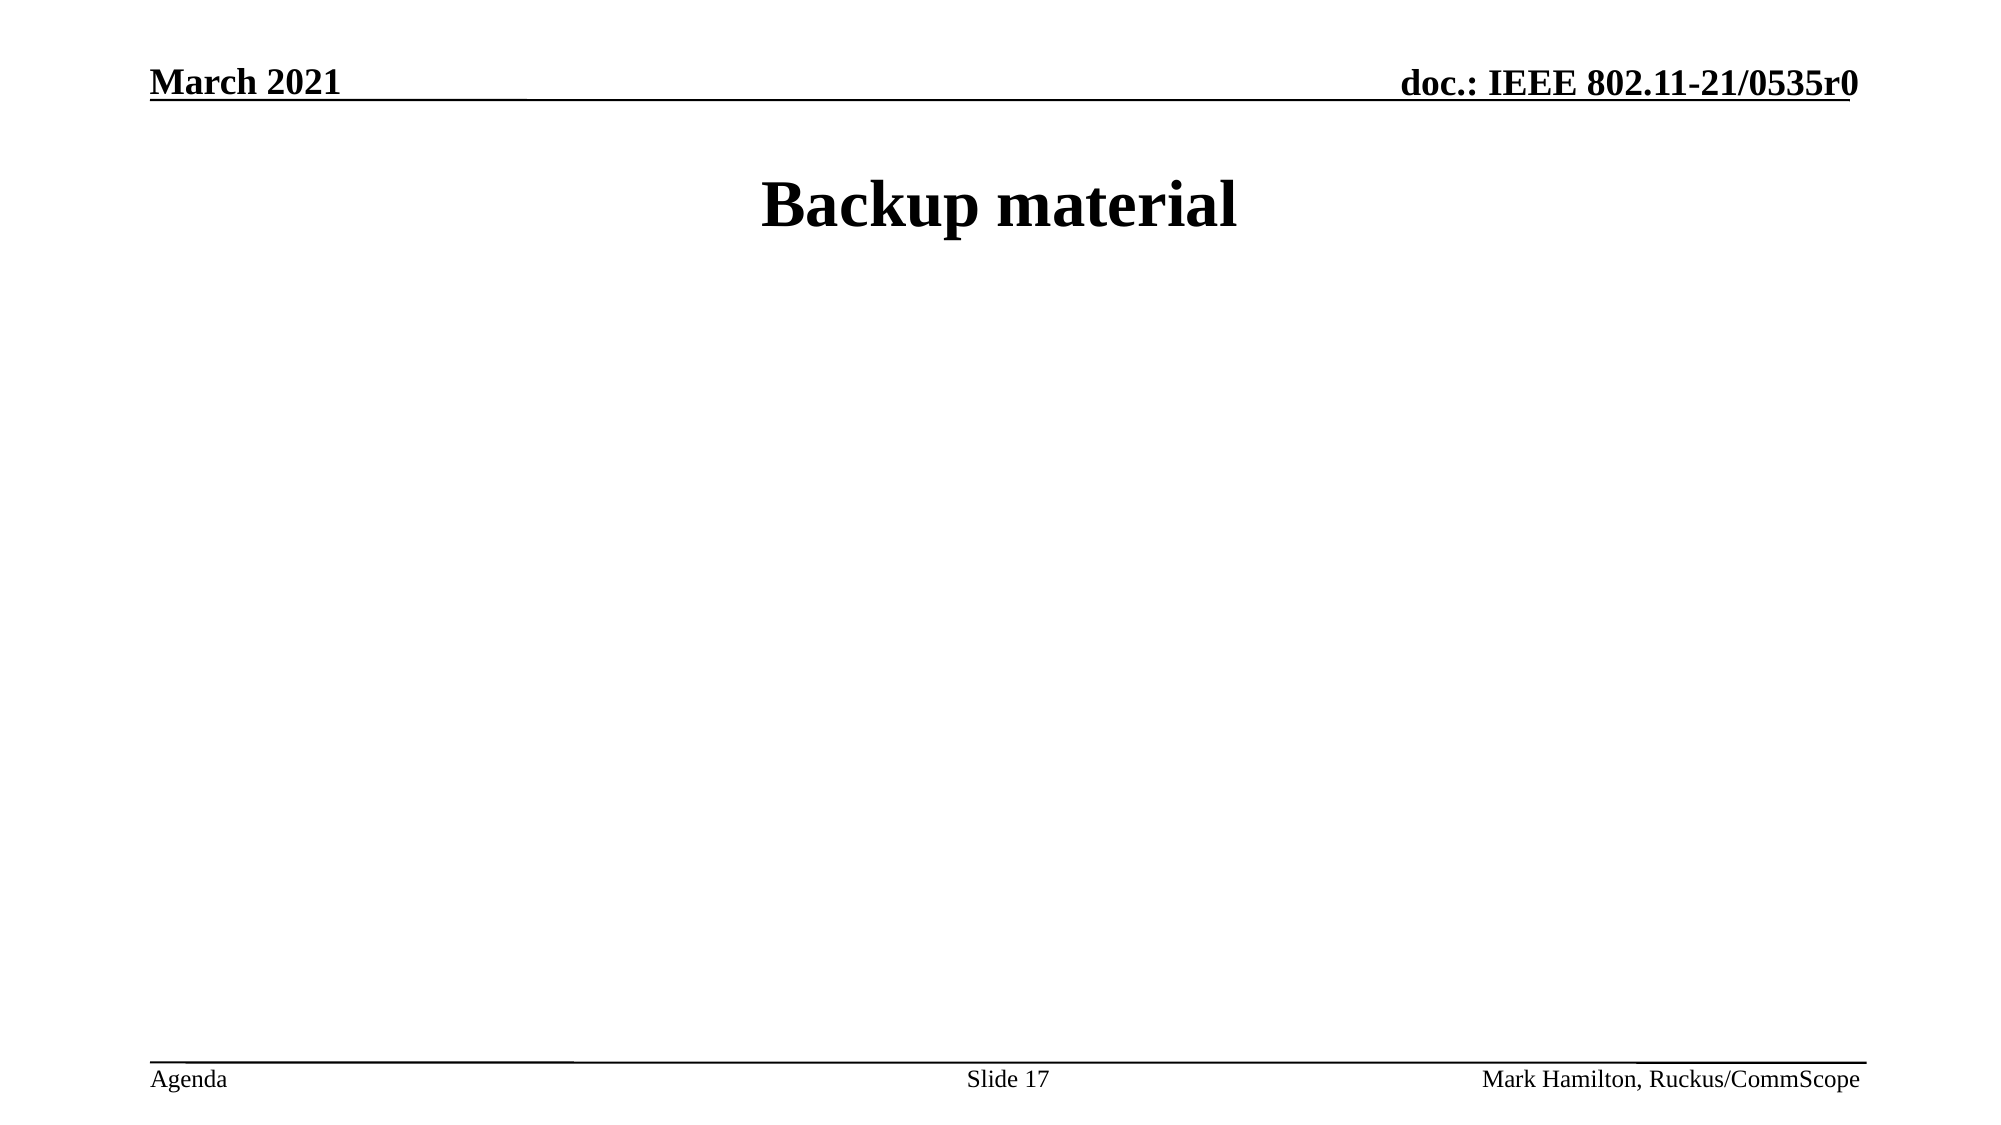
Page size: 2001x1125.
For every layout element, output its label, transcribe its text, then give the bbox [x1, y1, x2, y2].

title Backup material [149, 112, 1850, 288]
slide_number Slide 17 [950, 1061, 1067, 1123]
